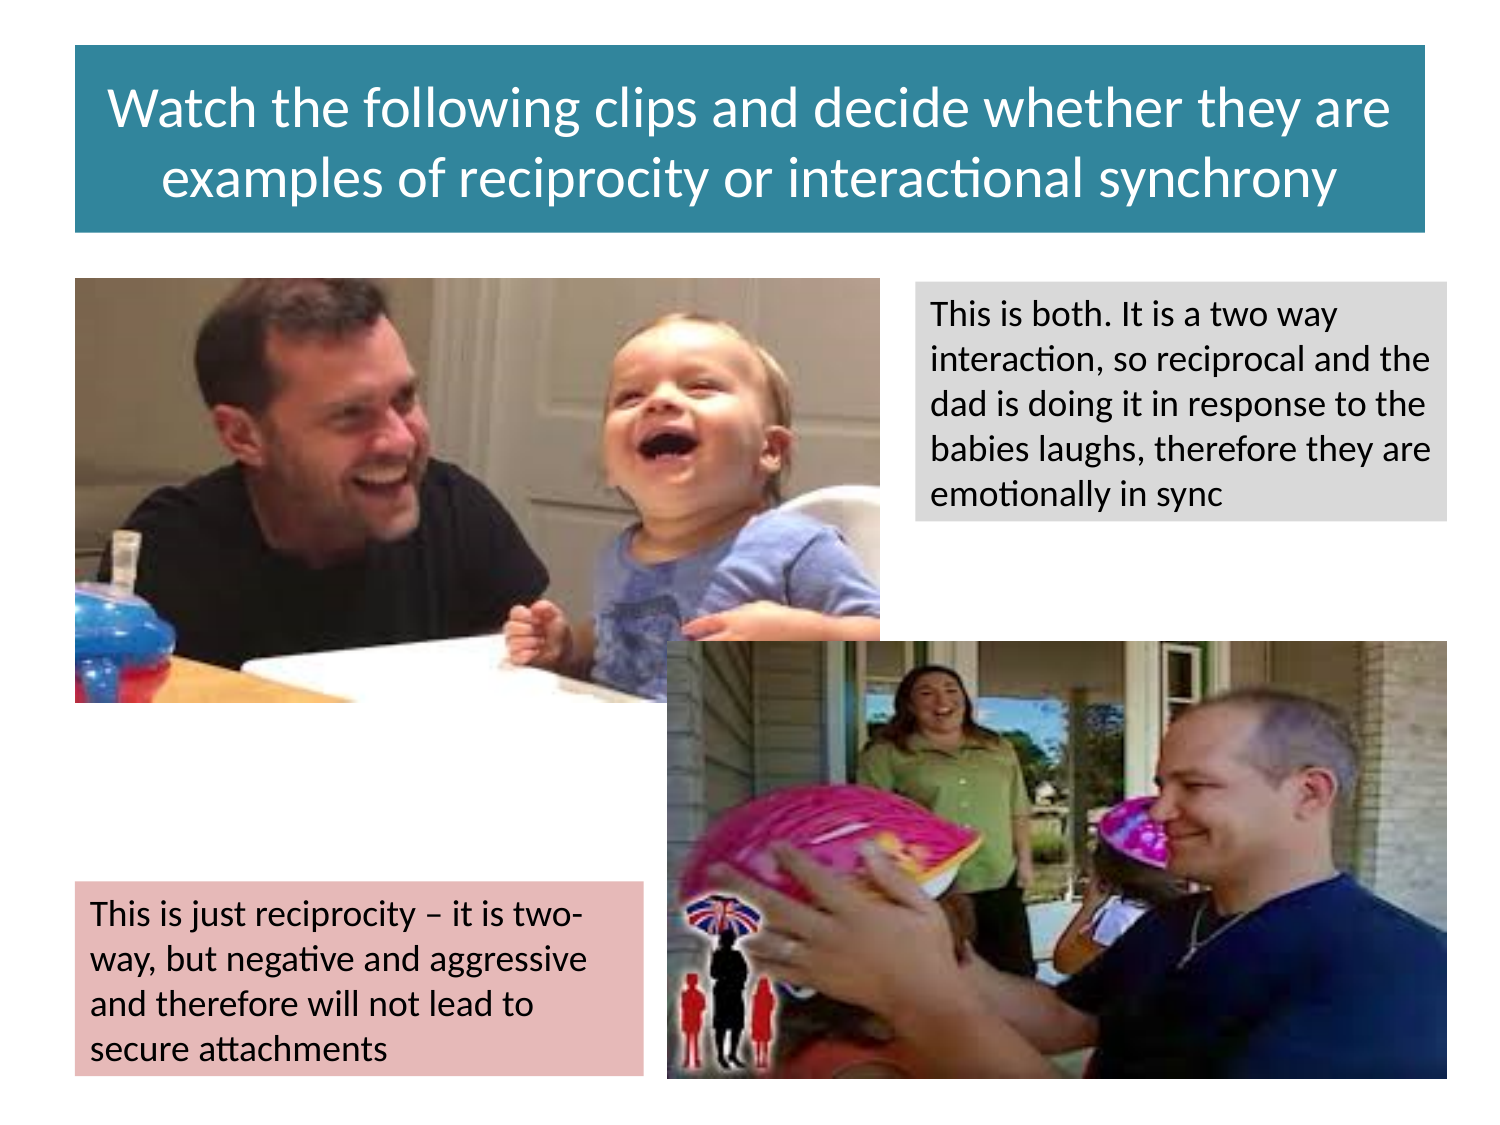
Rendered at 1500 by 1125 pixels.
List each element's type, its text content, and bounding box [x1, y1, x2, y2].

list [74, 278, 881, 703]
picture [667, 641, 1448, 1079]
text_box This is both. It is a two way interaction, so reciprocal and the dad is doing it in response to the babies laughs, therefore they are emotionally in sync [915, 281, 1447, 522]
text_box This is just reciprocity – it is two-way, but negative and aggressive and therefore will not lead to secure attachments [74, 881, 644, 1077]
title Watch the following clips and decide whether they are examples of reciprocity or interactional synchrony [75, 45, 1425, 233]
